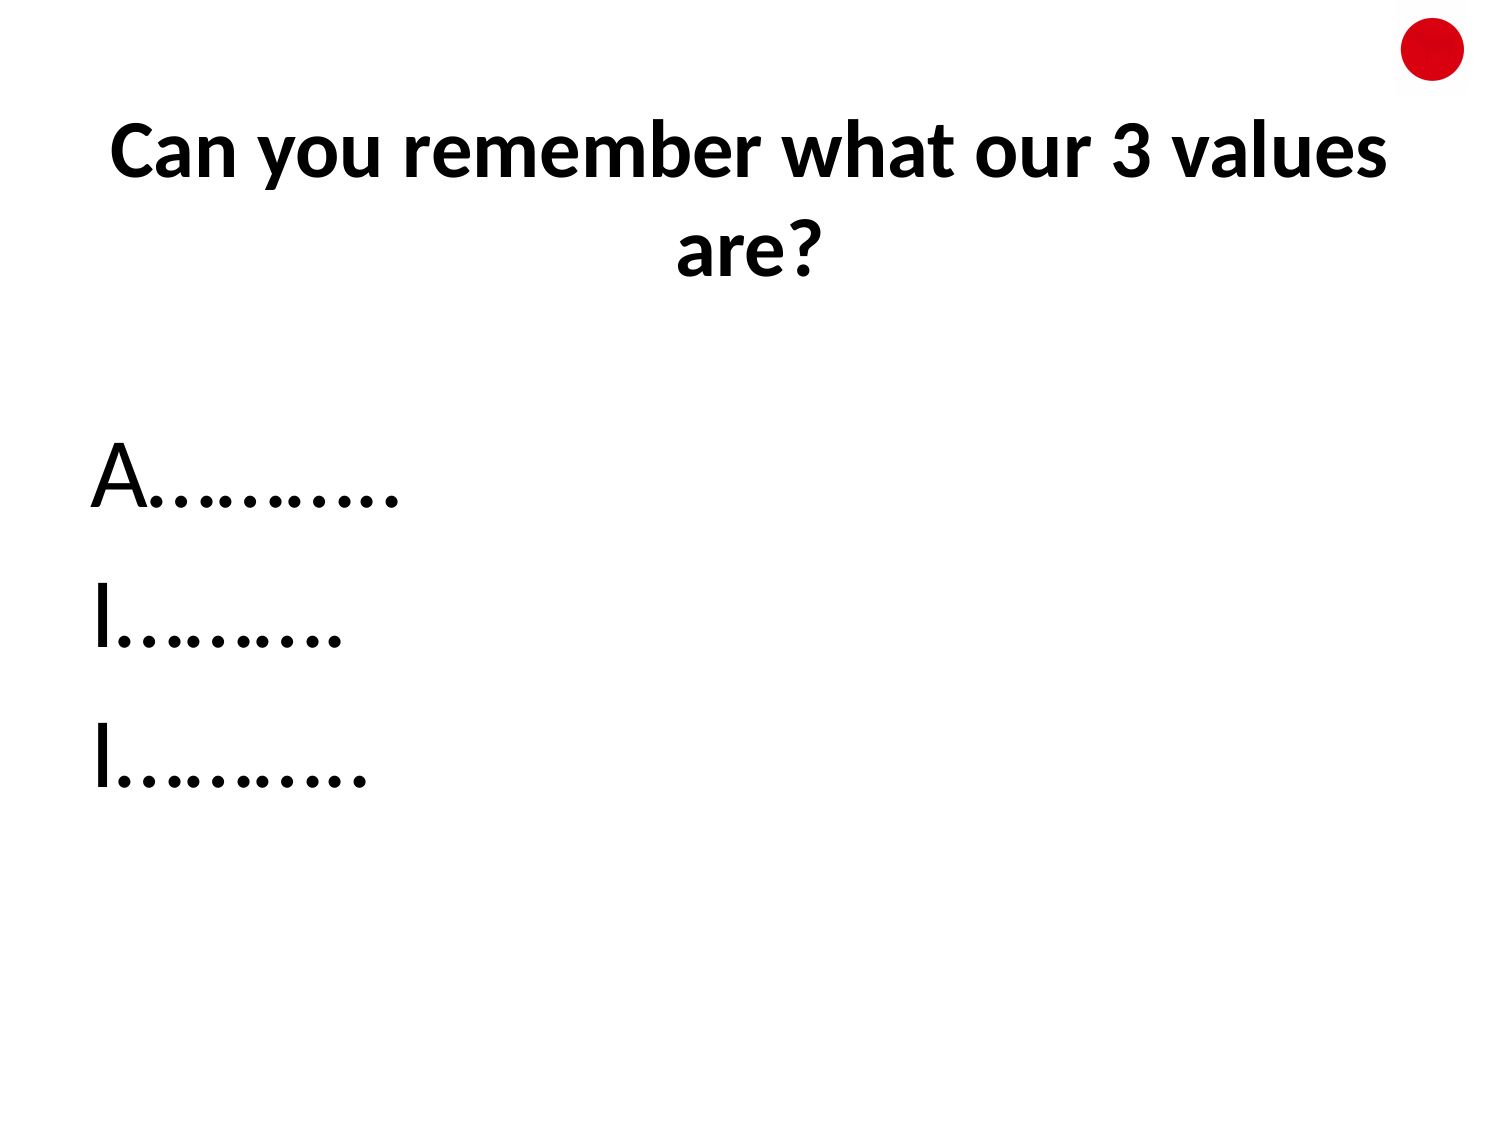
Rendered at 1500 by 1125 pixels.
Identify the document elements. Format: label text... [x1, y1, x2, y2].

list A……….. I………. I……….. [75, 399, 1425, 893]
picture [1395, 0, 1468, 98]
title Can you remember what our 3 values are? [75, 137, 1425, 350]
